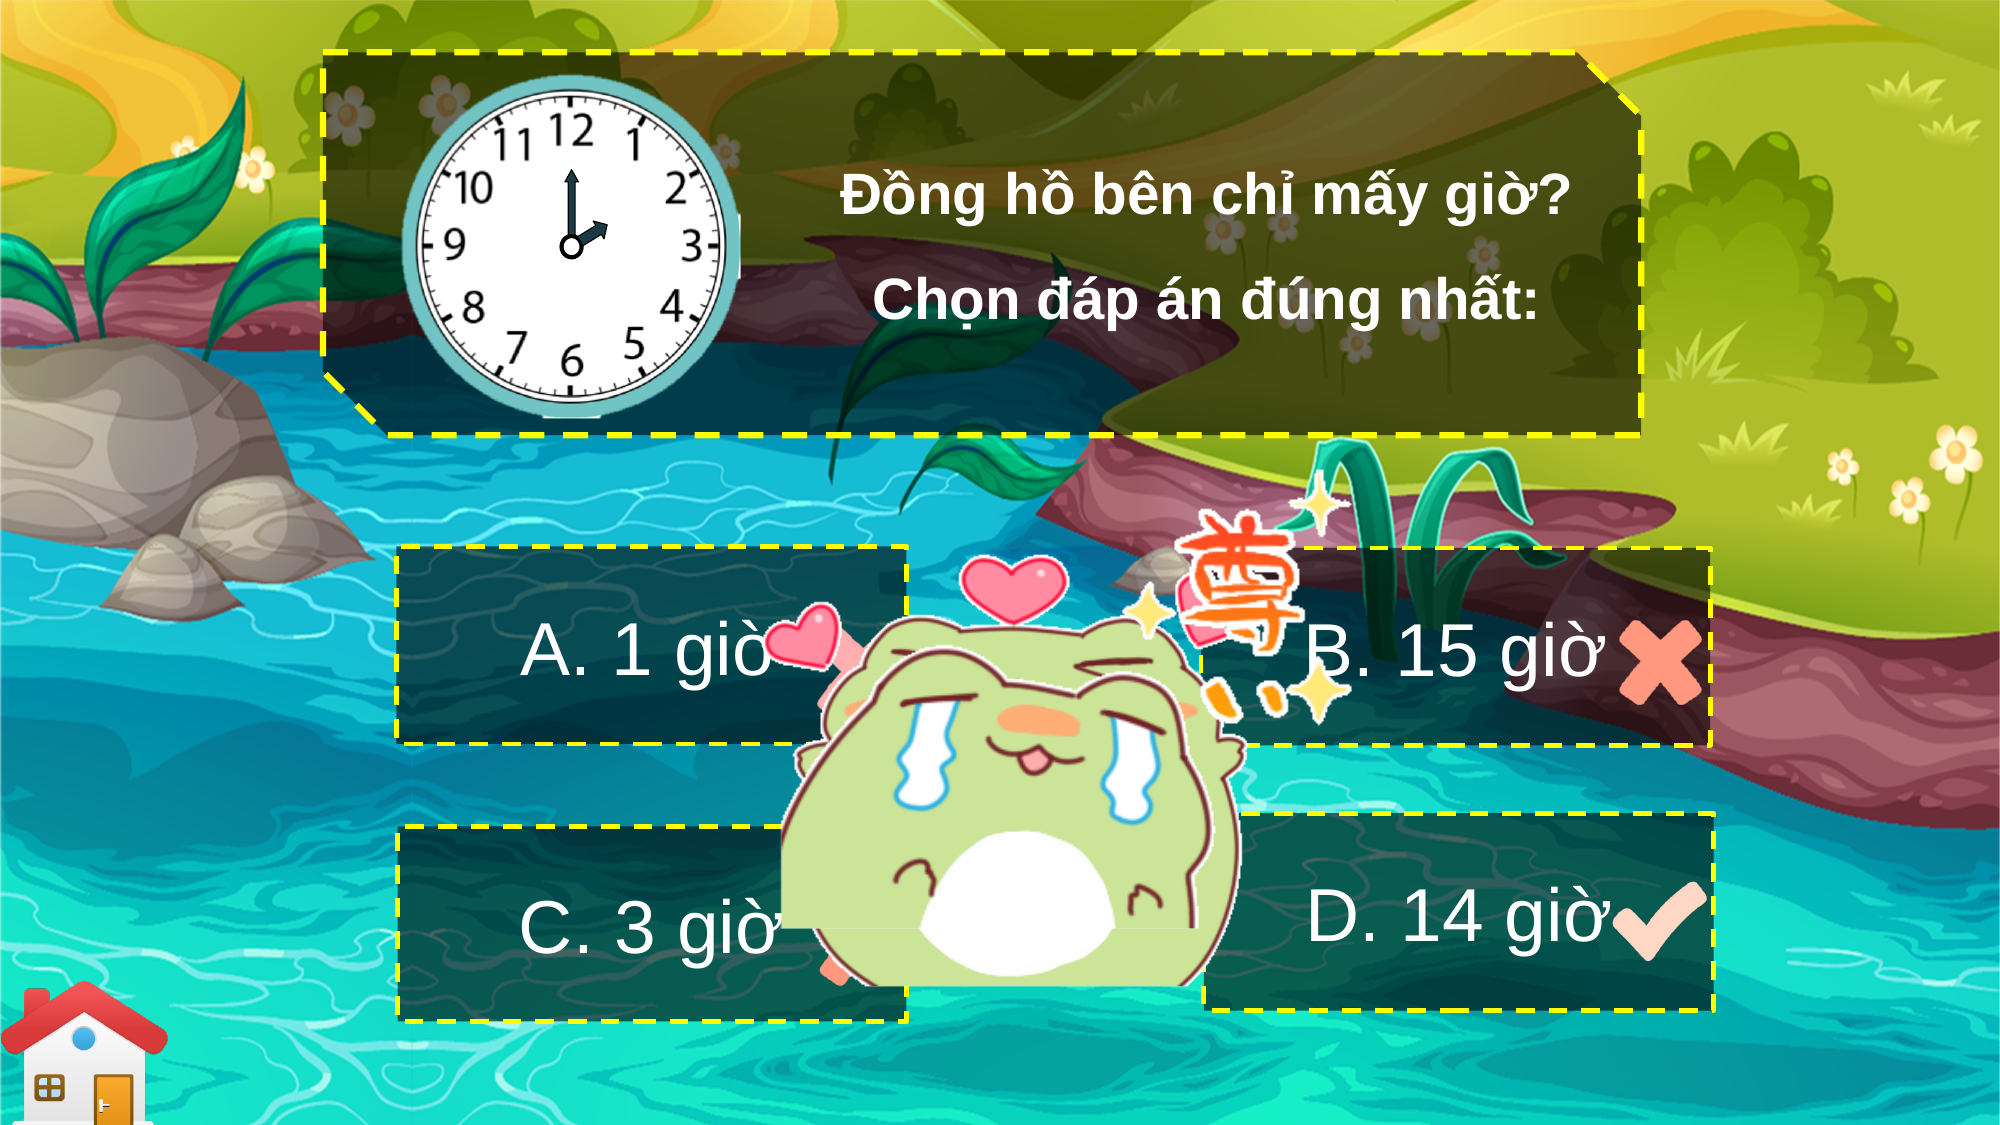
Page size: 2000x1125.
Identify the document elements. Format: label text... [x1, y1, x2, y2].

text_box B. 15 giờ [1411, 546, 1712, 747]
picture [0, 0, 2000, 1125]
text_box D. 14 giờ [1300, 811, 1716, 1013]
text_box A. 1 giờ [394, 544, 714, 746]
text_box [397, 63, 754, 424]
text_box C. 3 giờ [396, 824, 908, 1024]
text_box Đồng hồ bên chỉ mấy giờ? Chọn đáp án đúng nhất: [320, 50, 1644, 438]
